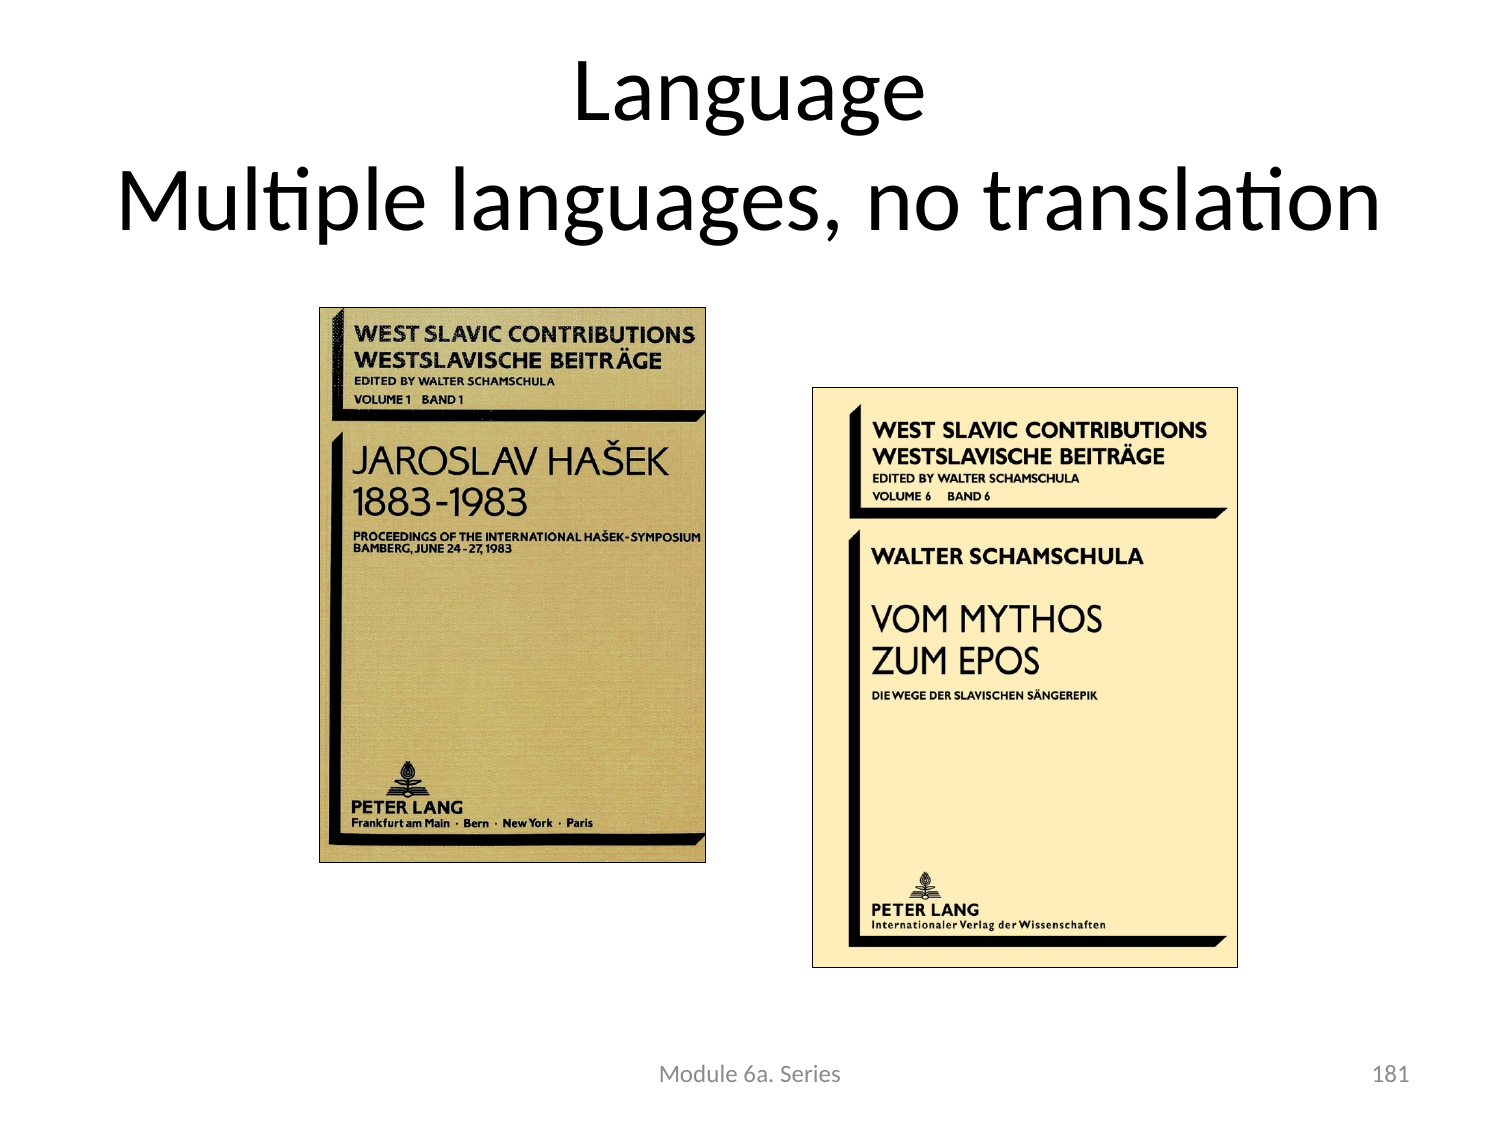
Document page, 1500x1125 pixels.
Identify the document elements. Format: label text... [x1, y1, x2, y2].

picture [319, 307, 706, 863]
slide_number 181 [1074, 1042, 1425, 1103]
picture [812, 387, 1238, 968]
title Language Multiple languages, no translation [74, 44, 1426, 233]
footer Module 6a. Series [512, 1042, 988, 1103]
